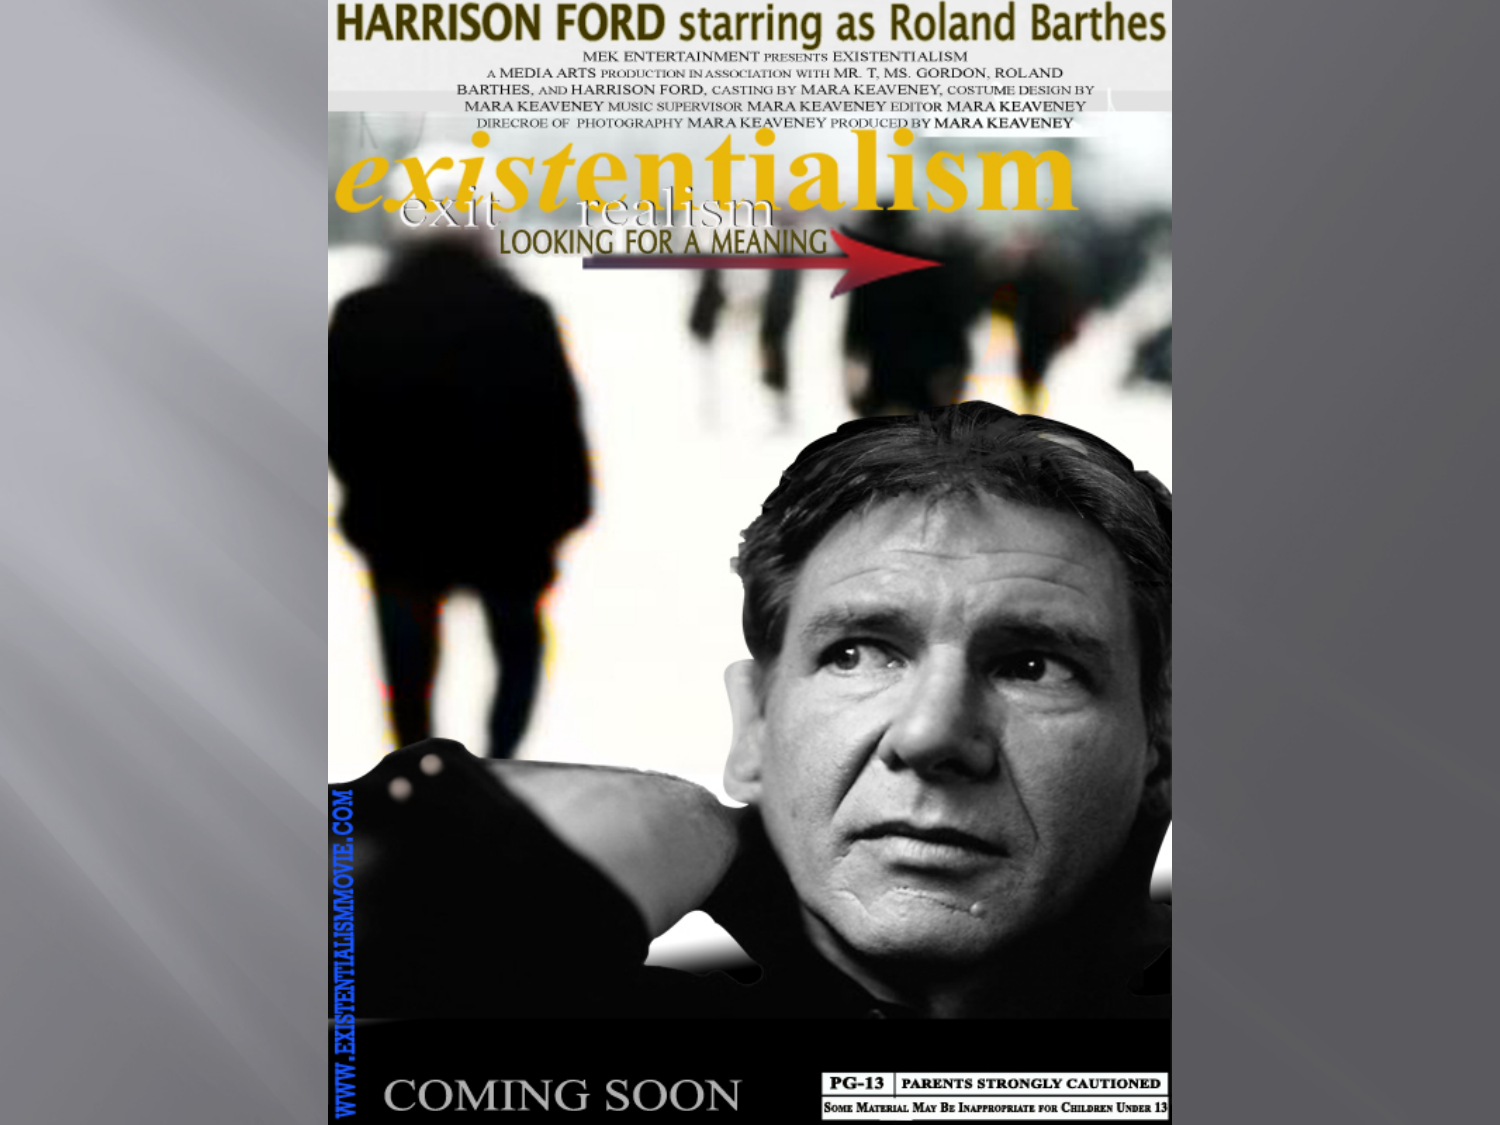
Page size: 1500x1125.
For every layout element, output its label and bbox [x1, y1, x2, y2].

picture [327, 0, 1173, 1125]
